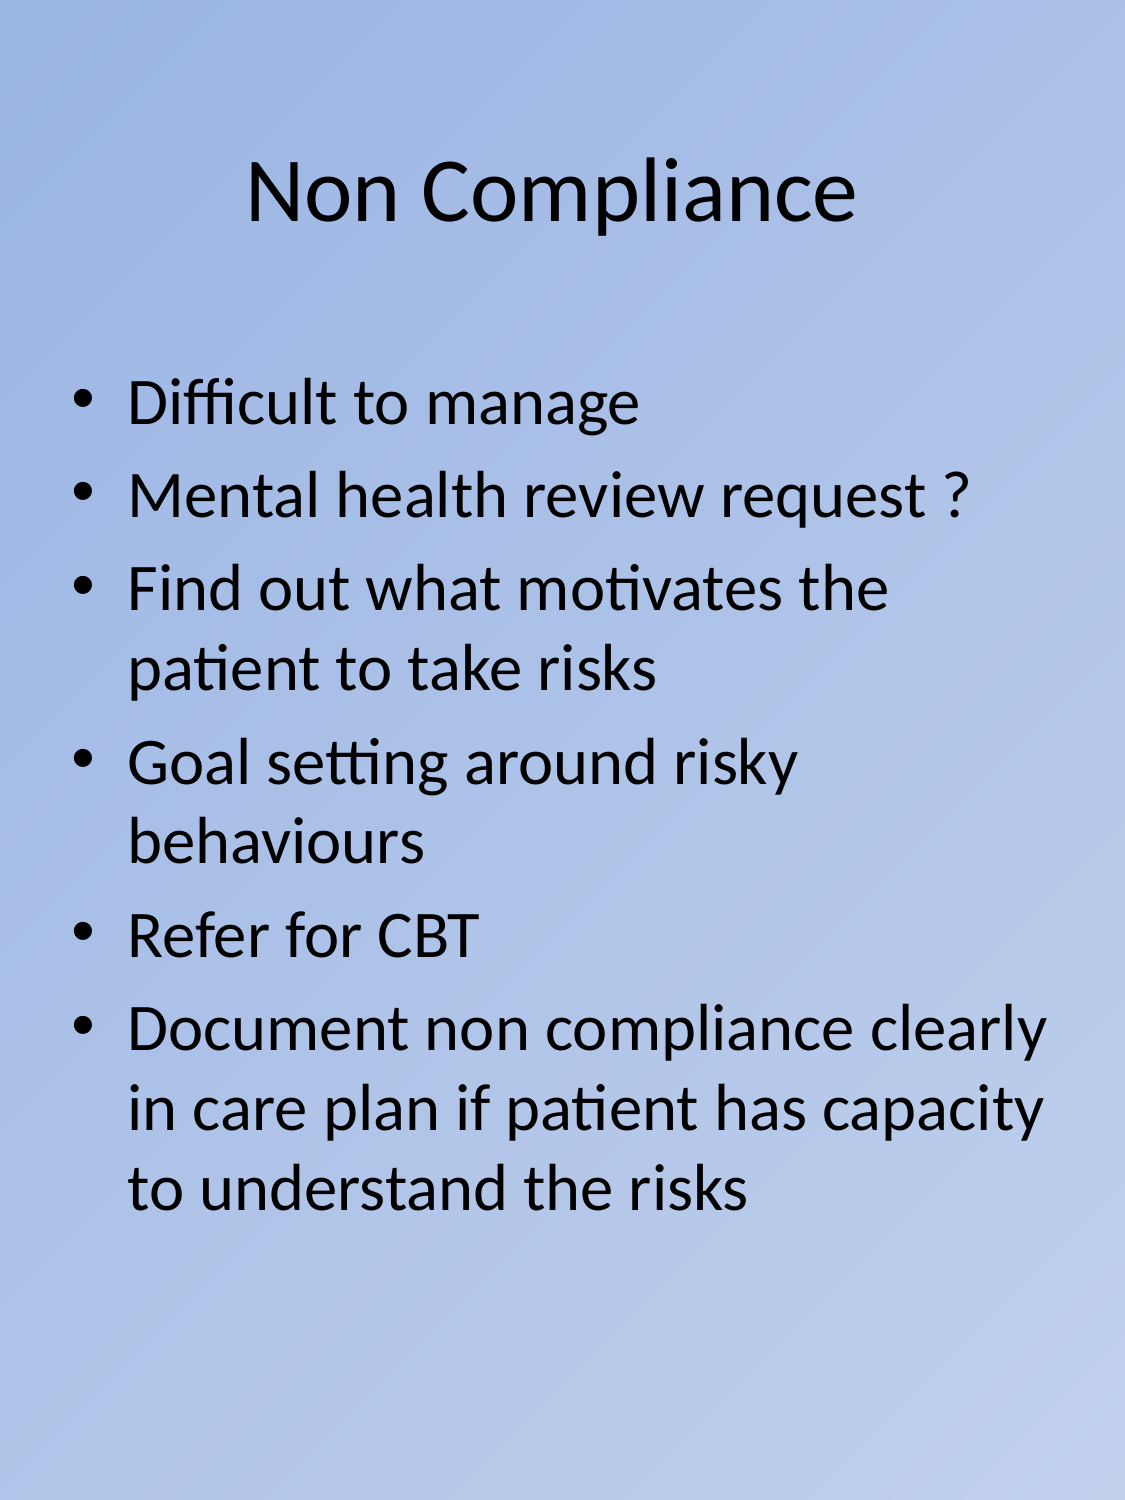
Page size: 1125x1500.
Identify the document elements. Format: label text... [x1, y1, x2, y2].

list Difficult to manage Mental health review request ? Find out what motivates the patient to take risks Goal setting around risky behaviours Refer for CBT Document non compliance clearly in care plan if patient has capacity to understand the risks [56, 350, 1069, 1340]
title Non Compliance [56, 60, 1069, 310]
